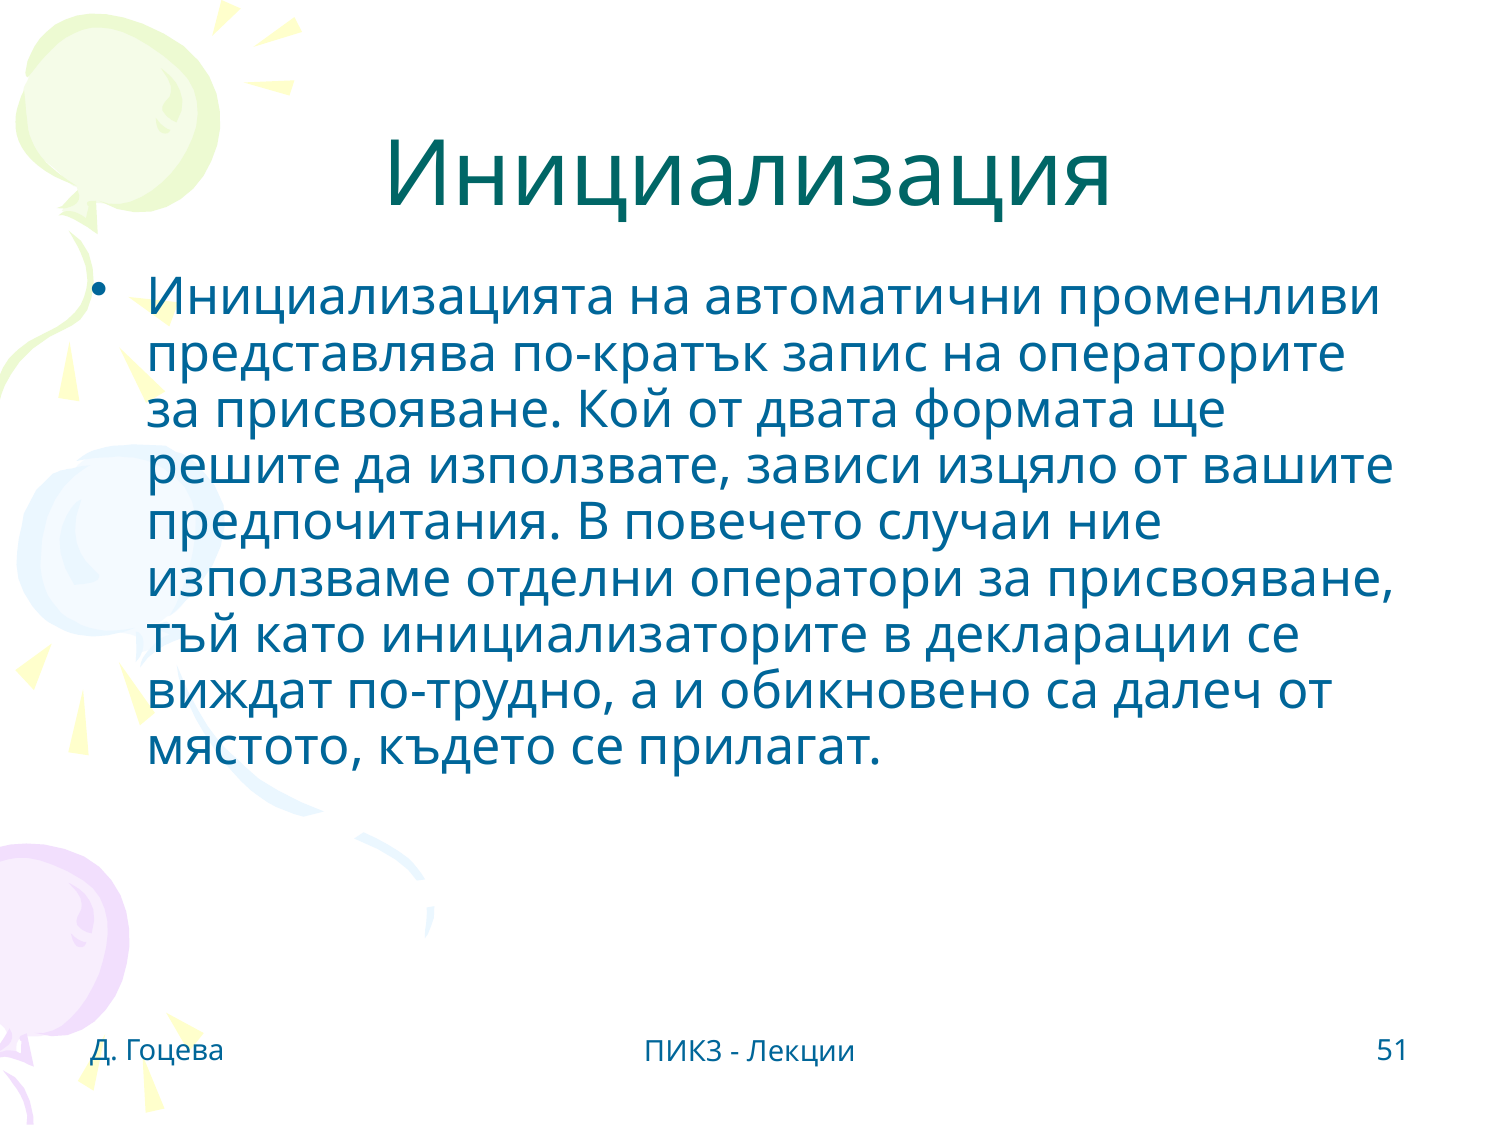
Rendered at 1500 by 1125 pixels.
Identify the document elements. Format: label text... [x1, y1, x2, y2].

footer ПИК3 - Лекции [512, 1025, 988, 1100]
slide_number 51 [1074, 1024, 1425, 1100]
list Инициализацията на автоматични променливи представлява по-кратък запис на операторите за присвояване. Кой от двата формата ще решите да използвате, зависи изцяло от вашите предпочитания. В повечето случаи ние използваме отделни оператори за присвояване, тъй като инициализаторите в декларации се виждат по-трудно, а и обикновено са далеч от мястото, където се прилагат. [75, 262, 1425, 994]
slide_number Д. Гоцева [75, 1024, 425, 1100]
title Инициализация [72, 16, 1425, 233]
